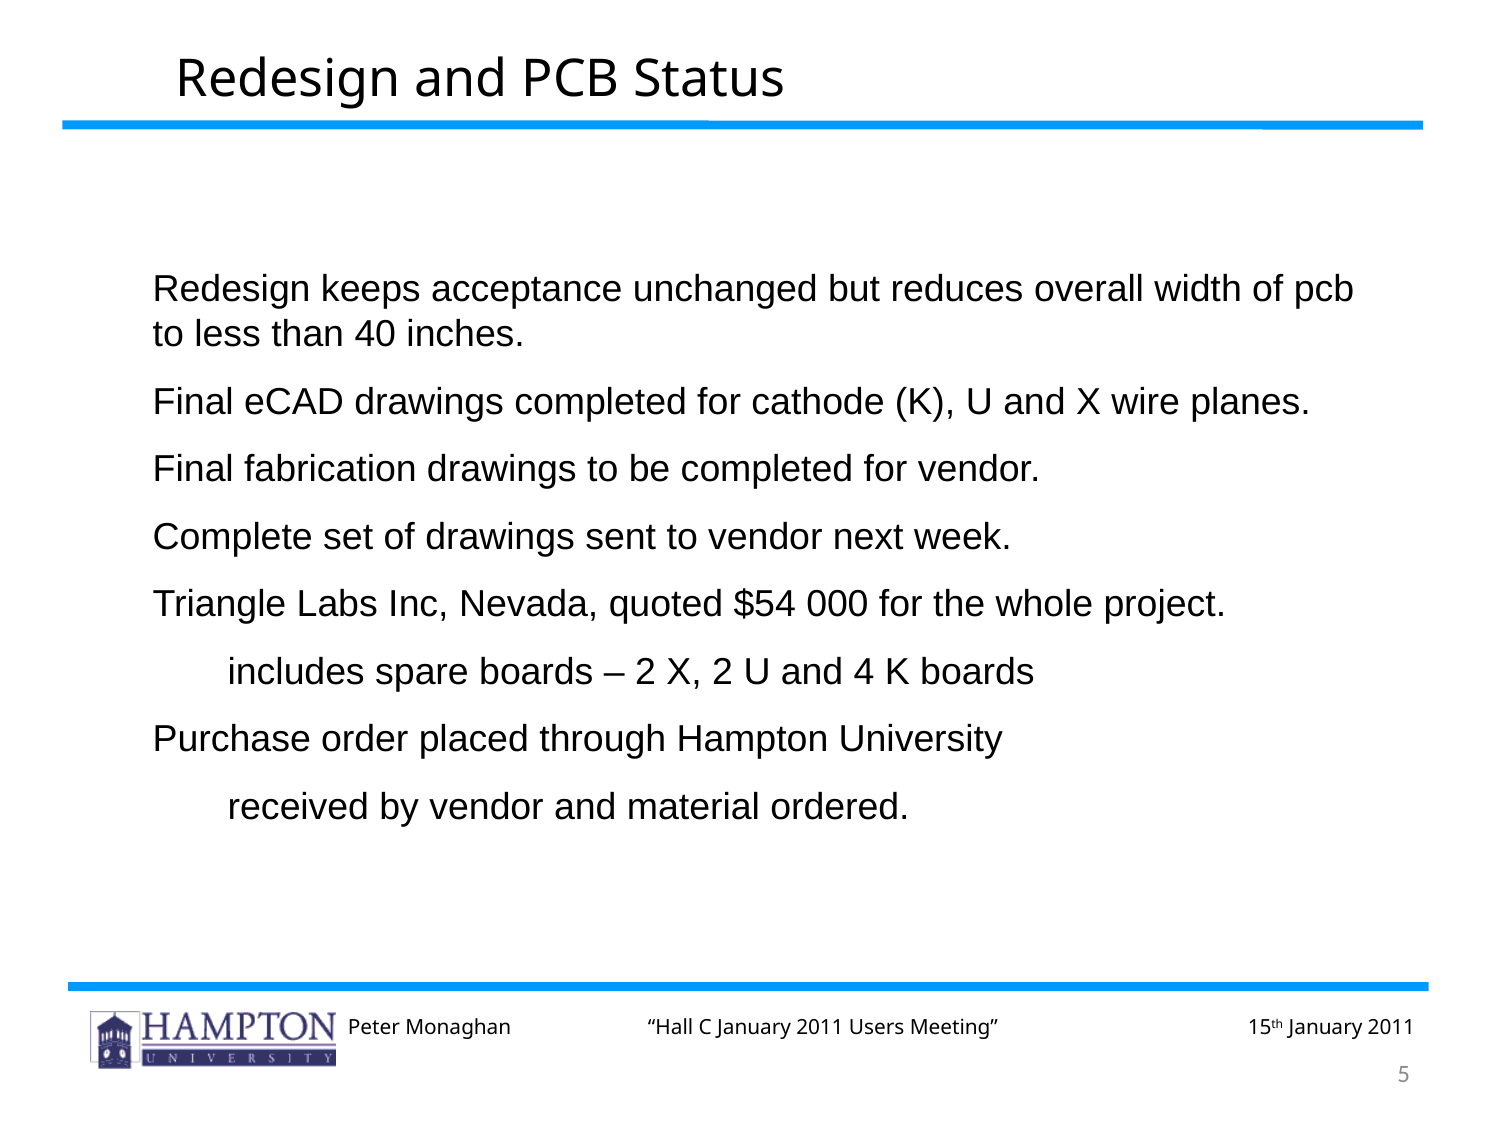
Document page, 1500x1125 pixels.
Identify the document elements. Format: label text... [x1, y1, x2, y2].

slide_number 5 [1074, 1052, 1425, 1103]
text_box Peter Monaghan “Hall C January 2011 Users Meeting” 15th January 2011 [314, 1001, 1475, 1052]
picture [90, 1011, 336, 1074]
text_box Redesign and PCB Status [162, 37, 1060, 114]
text_box Redesign keeps acceptance unchanged but reduces overall width of pcb to less than 40 inches. Final eCAD drawings completed for cathode (K), U and X wire planes. Final fabrication drawings to be completed for vendor. Complete set of drawings sent to vendor next week. Triangle Labs Inc, Nevada, quoted $54 000 for the whole project. includes spare boards – 2 X, 2 U and 4 K boards Purchase order placed through Hampton University received by vendor and material ordered. [75, 212, 1375, 834]
